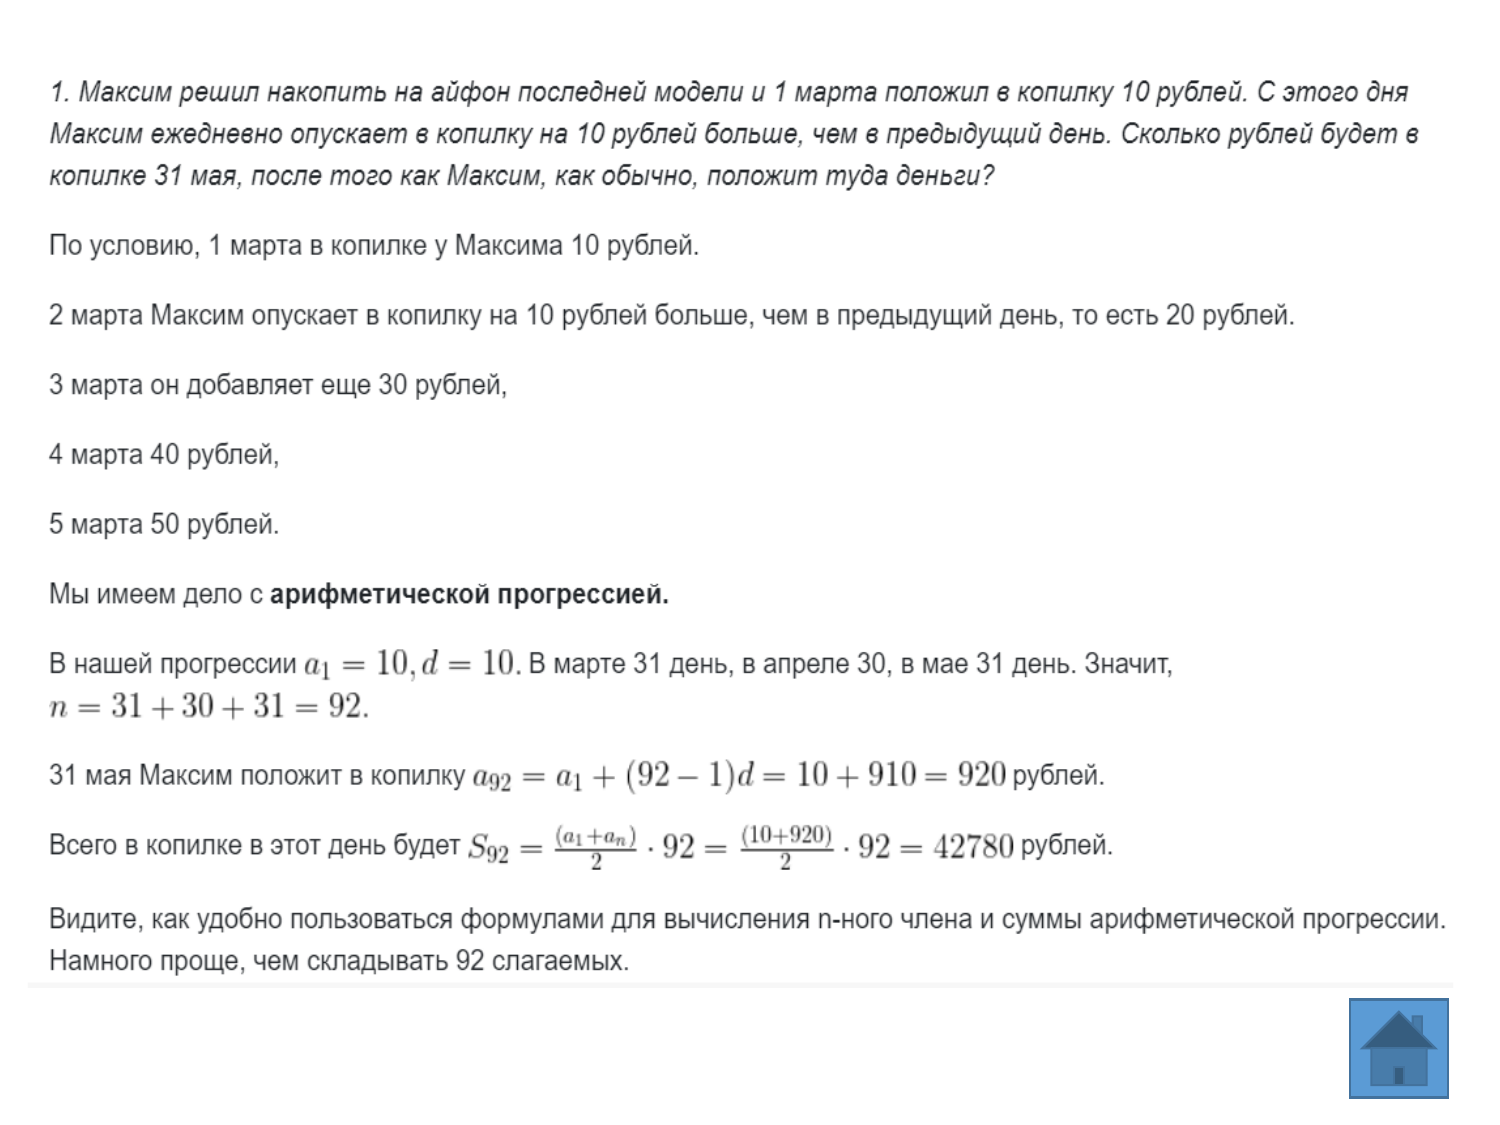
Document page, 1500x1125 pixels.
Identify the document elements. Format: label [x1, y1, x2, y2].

text_box [1349, 998, 1449, 1099]
picture [27, 48, 1454, 988]
